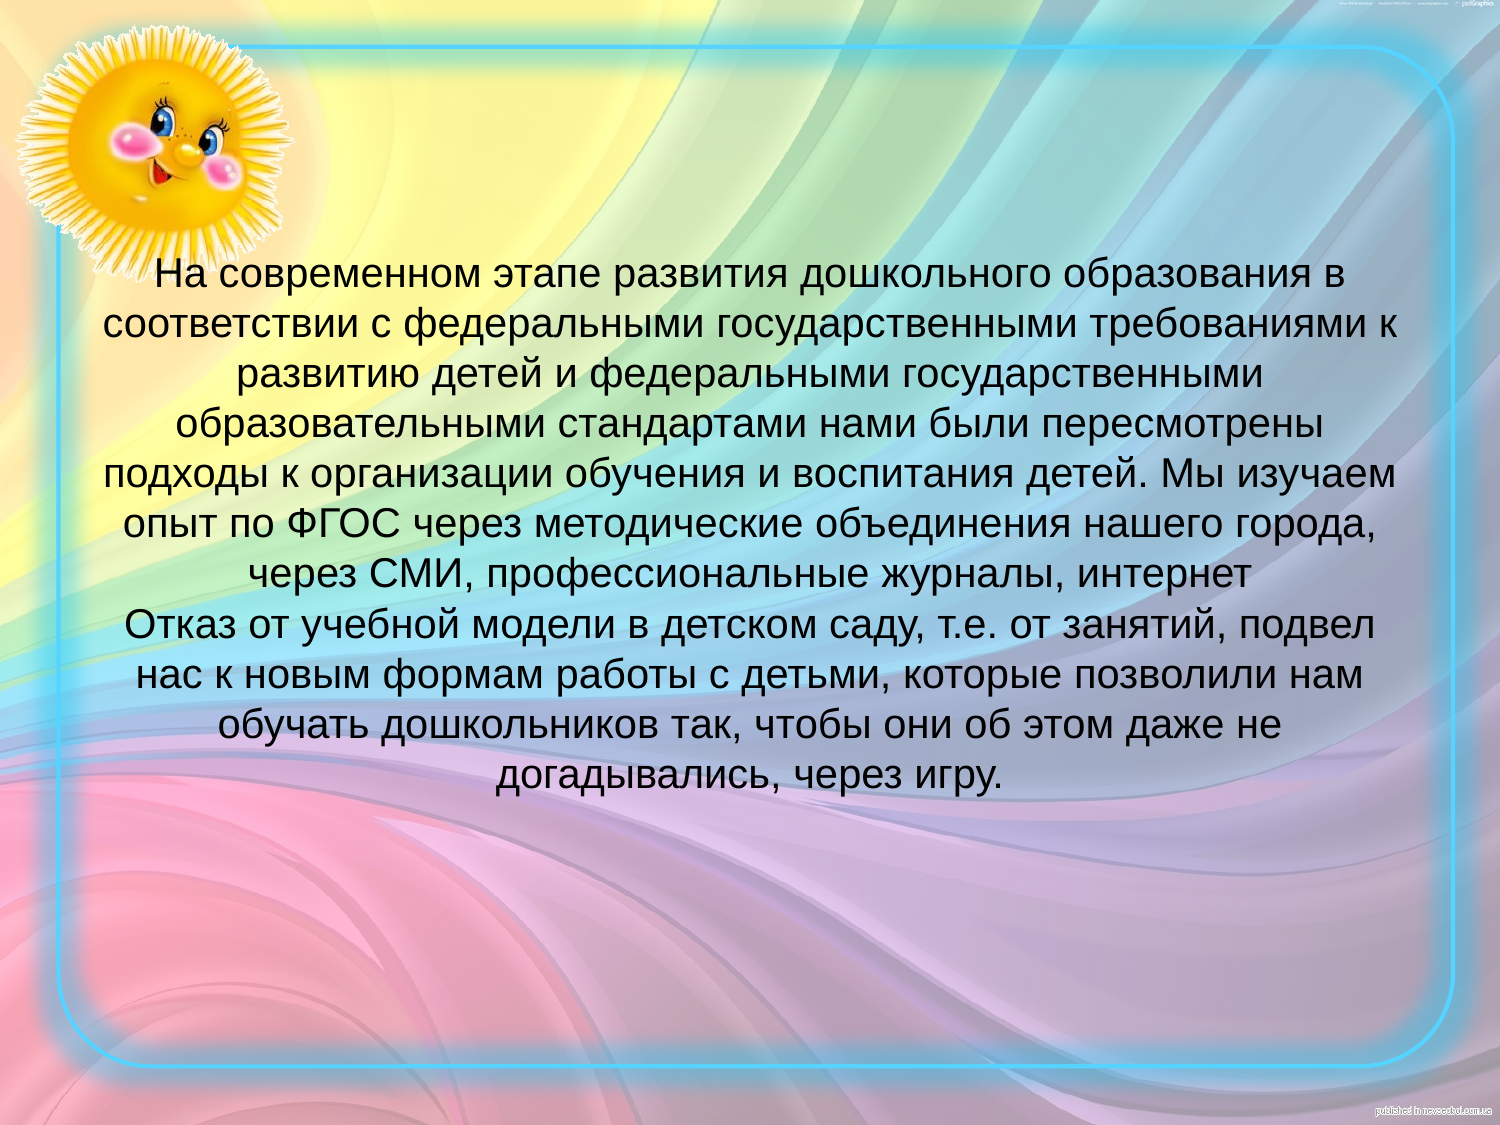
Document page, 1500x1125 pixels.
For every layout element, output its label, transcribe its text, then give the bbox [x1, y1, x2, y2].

title На современном этапе развития дошкольного образования в соответствии На современном этапе развития дошкольного образования в соответствии с федеральными государственными требованиями к развитию детей и федеральными государственными образовательными стандартами нами были пересмотрены подходы к организации обучения и воспитания детей. Мы изучаем опыт по ФГОС через методические объединения нашего города, через СМИ, профессиональные журналы, интернет Отказ от учебной модели в детском саду, т.е. от занятий, подвел нас к новым формам работы с детьми, которые позволили нам обучать дошкольников так, чтобы они об этом даже не догадывались, через игру. [74, 44, 1426, 233]
picture [11, 11, 340, 340]
